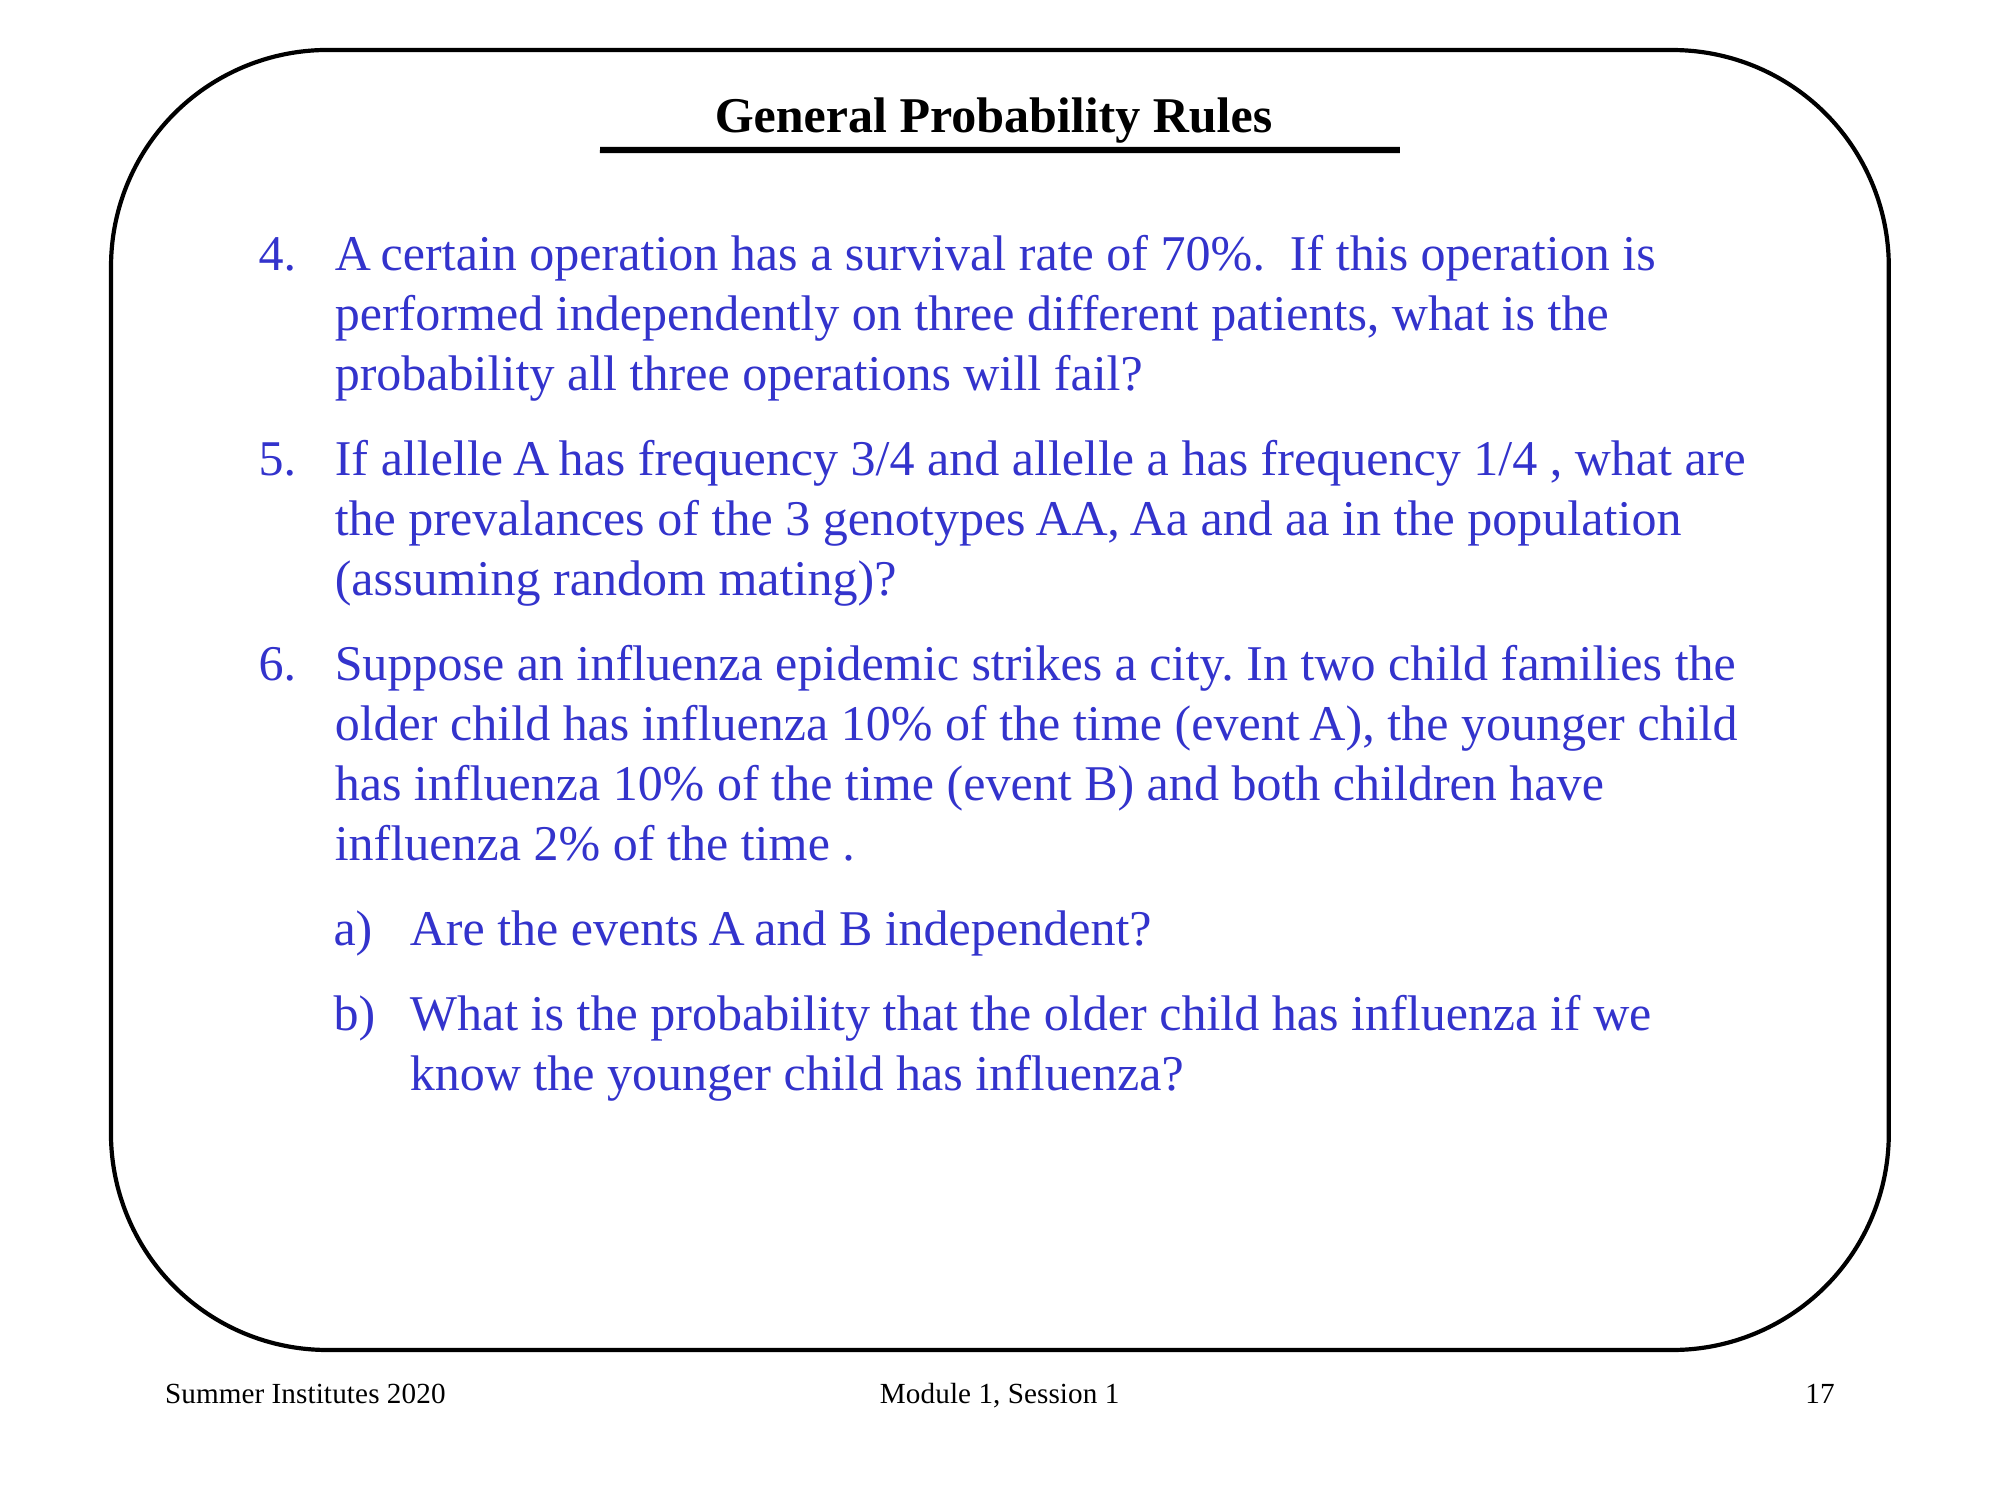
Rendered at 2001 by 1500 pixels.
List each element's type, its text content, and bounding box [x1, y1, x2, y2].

slide_number Summer Institutes 2020 [150, 1366, 567, 1467]
text_box A certain operation has a survival rate of 70%. If this operation is performed independently on three different patients, what is the probability all three operations will fail? If allelle A has frequency 3/4 and allelle a has frequency 1/4 , what are the prevalances of the 3 genotypes AA, Aa and aa in the population (assuming random mating)? Suppose an influenza epidemic strikes a city. In two child families the older child has influenza 10% of the time (event A), the younger child has influenza 10% of the time (event B) and both children have influenza 2% of the time . Are the events A and B independent? What is the probability that the older child has influenza if we know the younger child has influenza? [243, 213, 1775, 1108]
text_box General Probability Rules [675, 74, 1313, 150]
slide_number 17 [1433, 1366, 1850, 1467]
footer Module 1, Session 1 [683, 1366, 1317, 1467]
